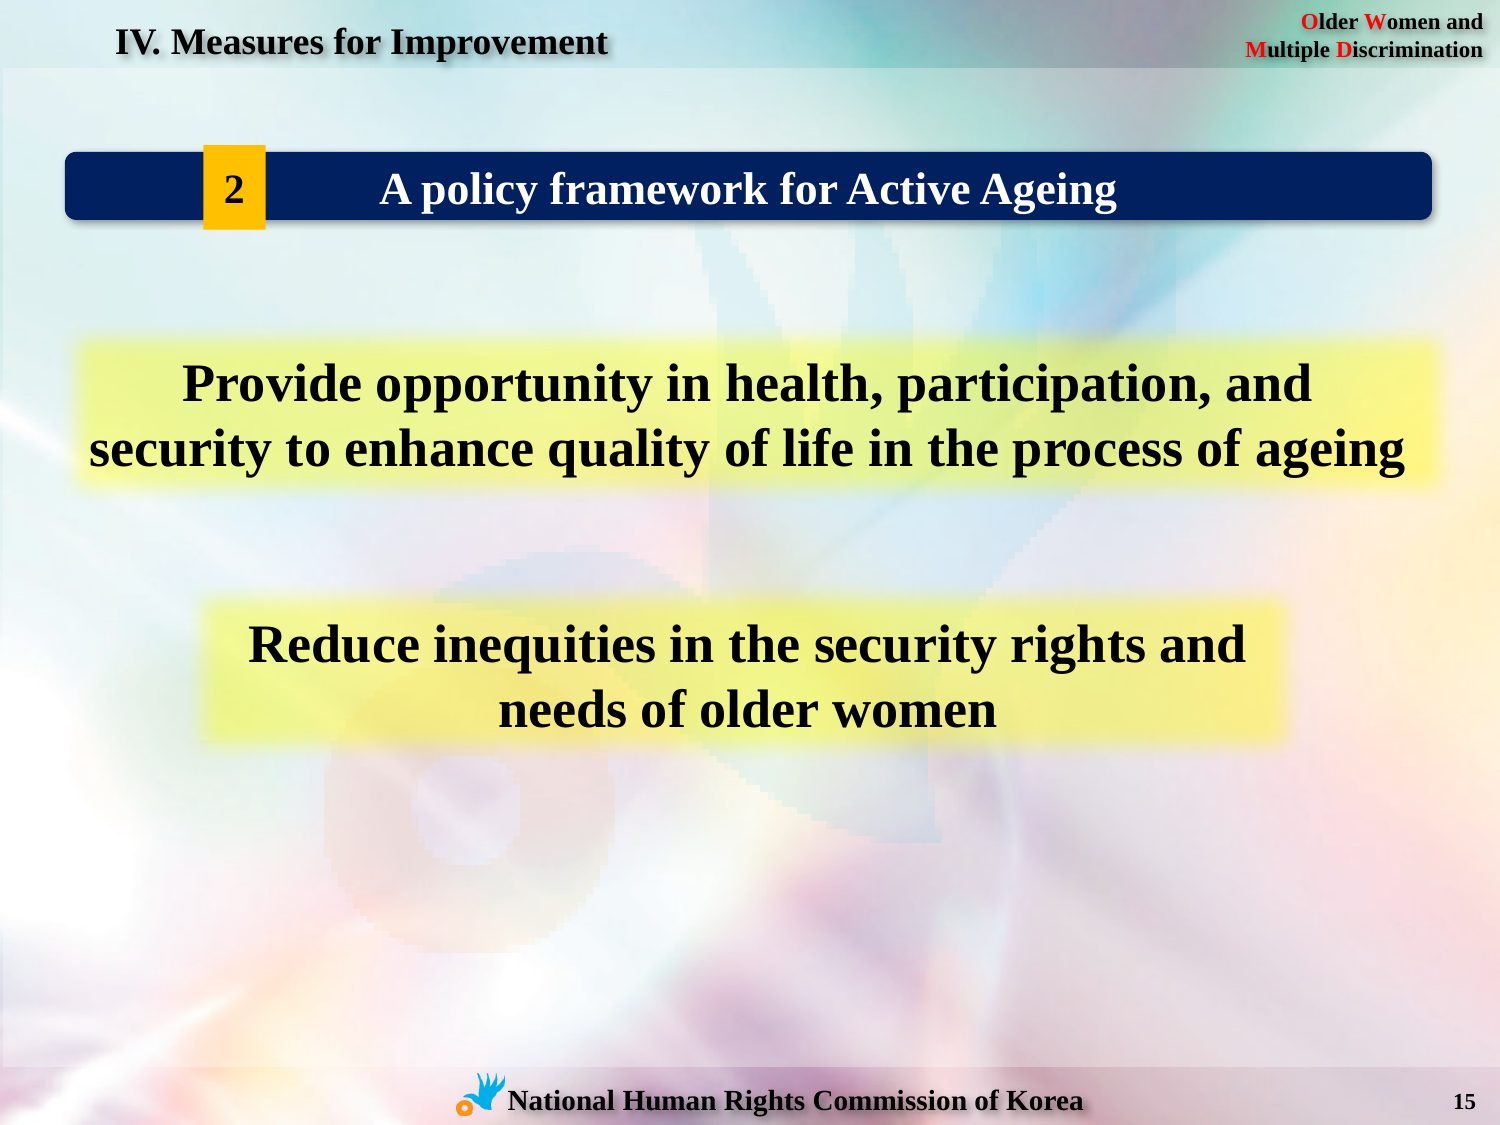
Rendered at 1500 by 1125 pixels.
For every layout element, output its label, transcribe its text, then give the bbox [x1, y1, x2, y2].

text_box Older Women and Multiple Discrimination [1210, 0, 1499, 70]
text_box A policy framework for Active Ageing [62, 149, 201, 223]
text_box [2, 68, 1500, 1067]
text_box 2 [201, 143, 268, 232]
text_box National Human Rights Commission of Korea [506, 1073, 1143, 1124]
text_box A policy framework for Active Ageing [268, 149, 1435, 223]
text_box IV. Measures for Improvement [100, 1, 1199, 70]
picture [0, 0, 1500, 1125]
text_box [56, 317, 1459, 506]
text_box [64, 577, 1433, 765]
text_box 15 [1435, 1079, 1495, 1122]
